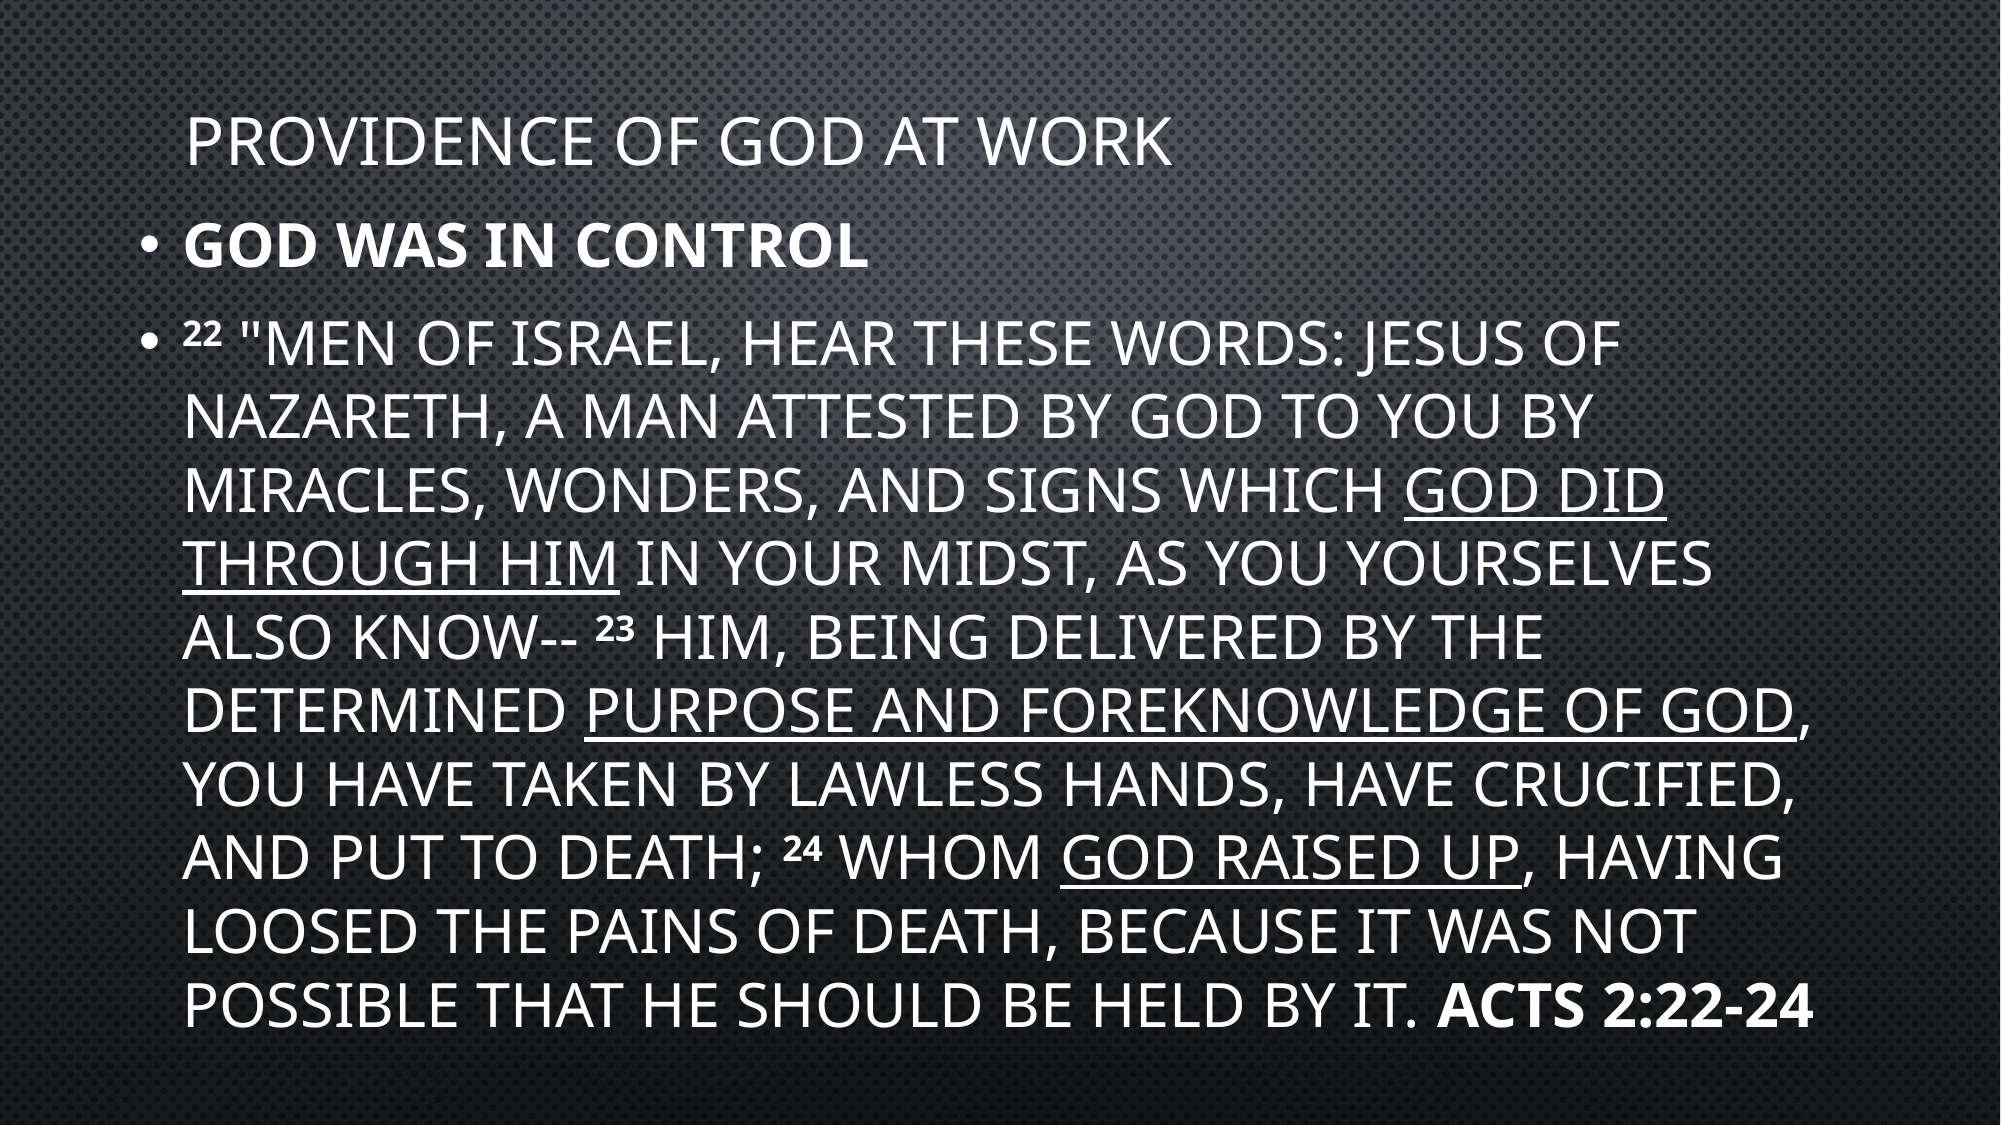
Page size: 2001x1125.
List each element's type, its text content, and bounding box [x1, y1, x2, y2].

title Providence of god at work [169, 63, 1795, 191]
list God was in control 22 "Men of Israel, hear these words: Jesus of Nazareth, a Man attested by God to you by miracles, wonders, and signs which God did through Him in your midst, as you yourselves also know-- 23 Him, being delivered by the determined purpose and foreknowledge of God, you have taken by lawless hands, have crucified, and put to death; 24 whom God raised up, having loosed the pains of death, because it was not possible that He should be held by it. Acts 2:22-24 [123, 191, 1879, 1055]
